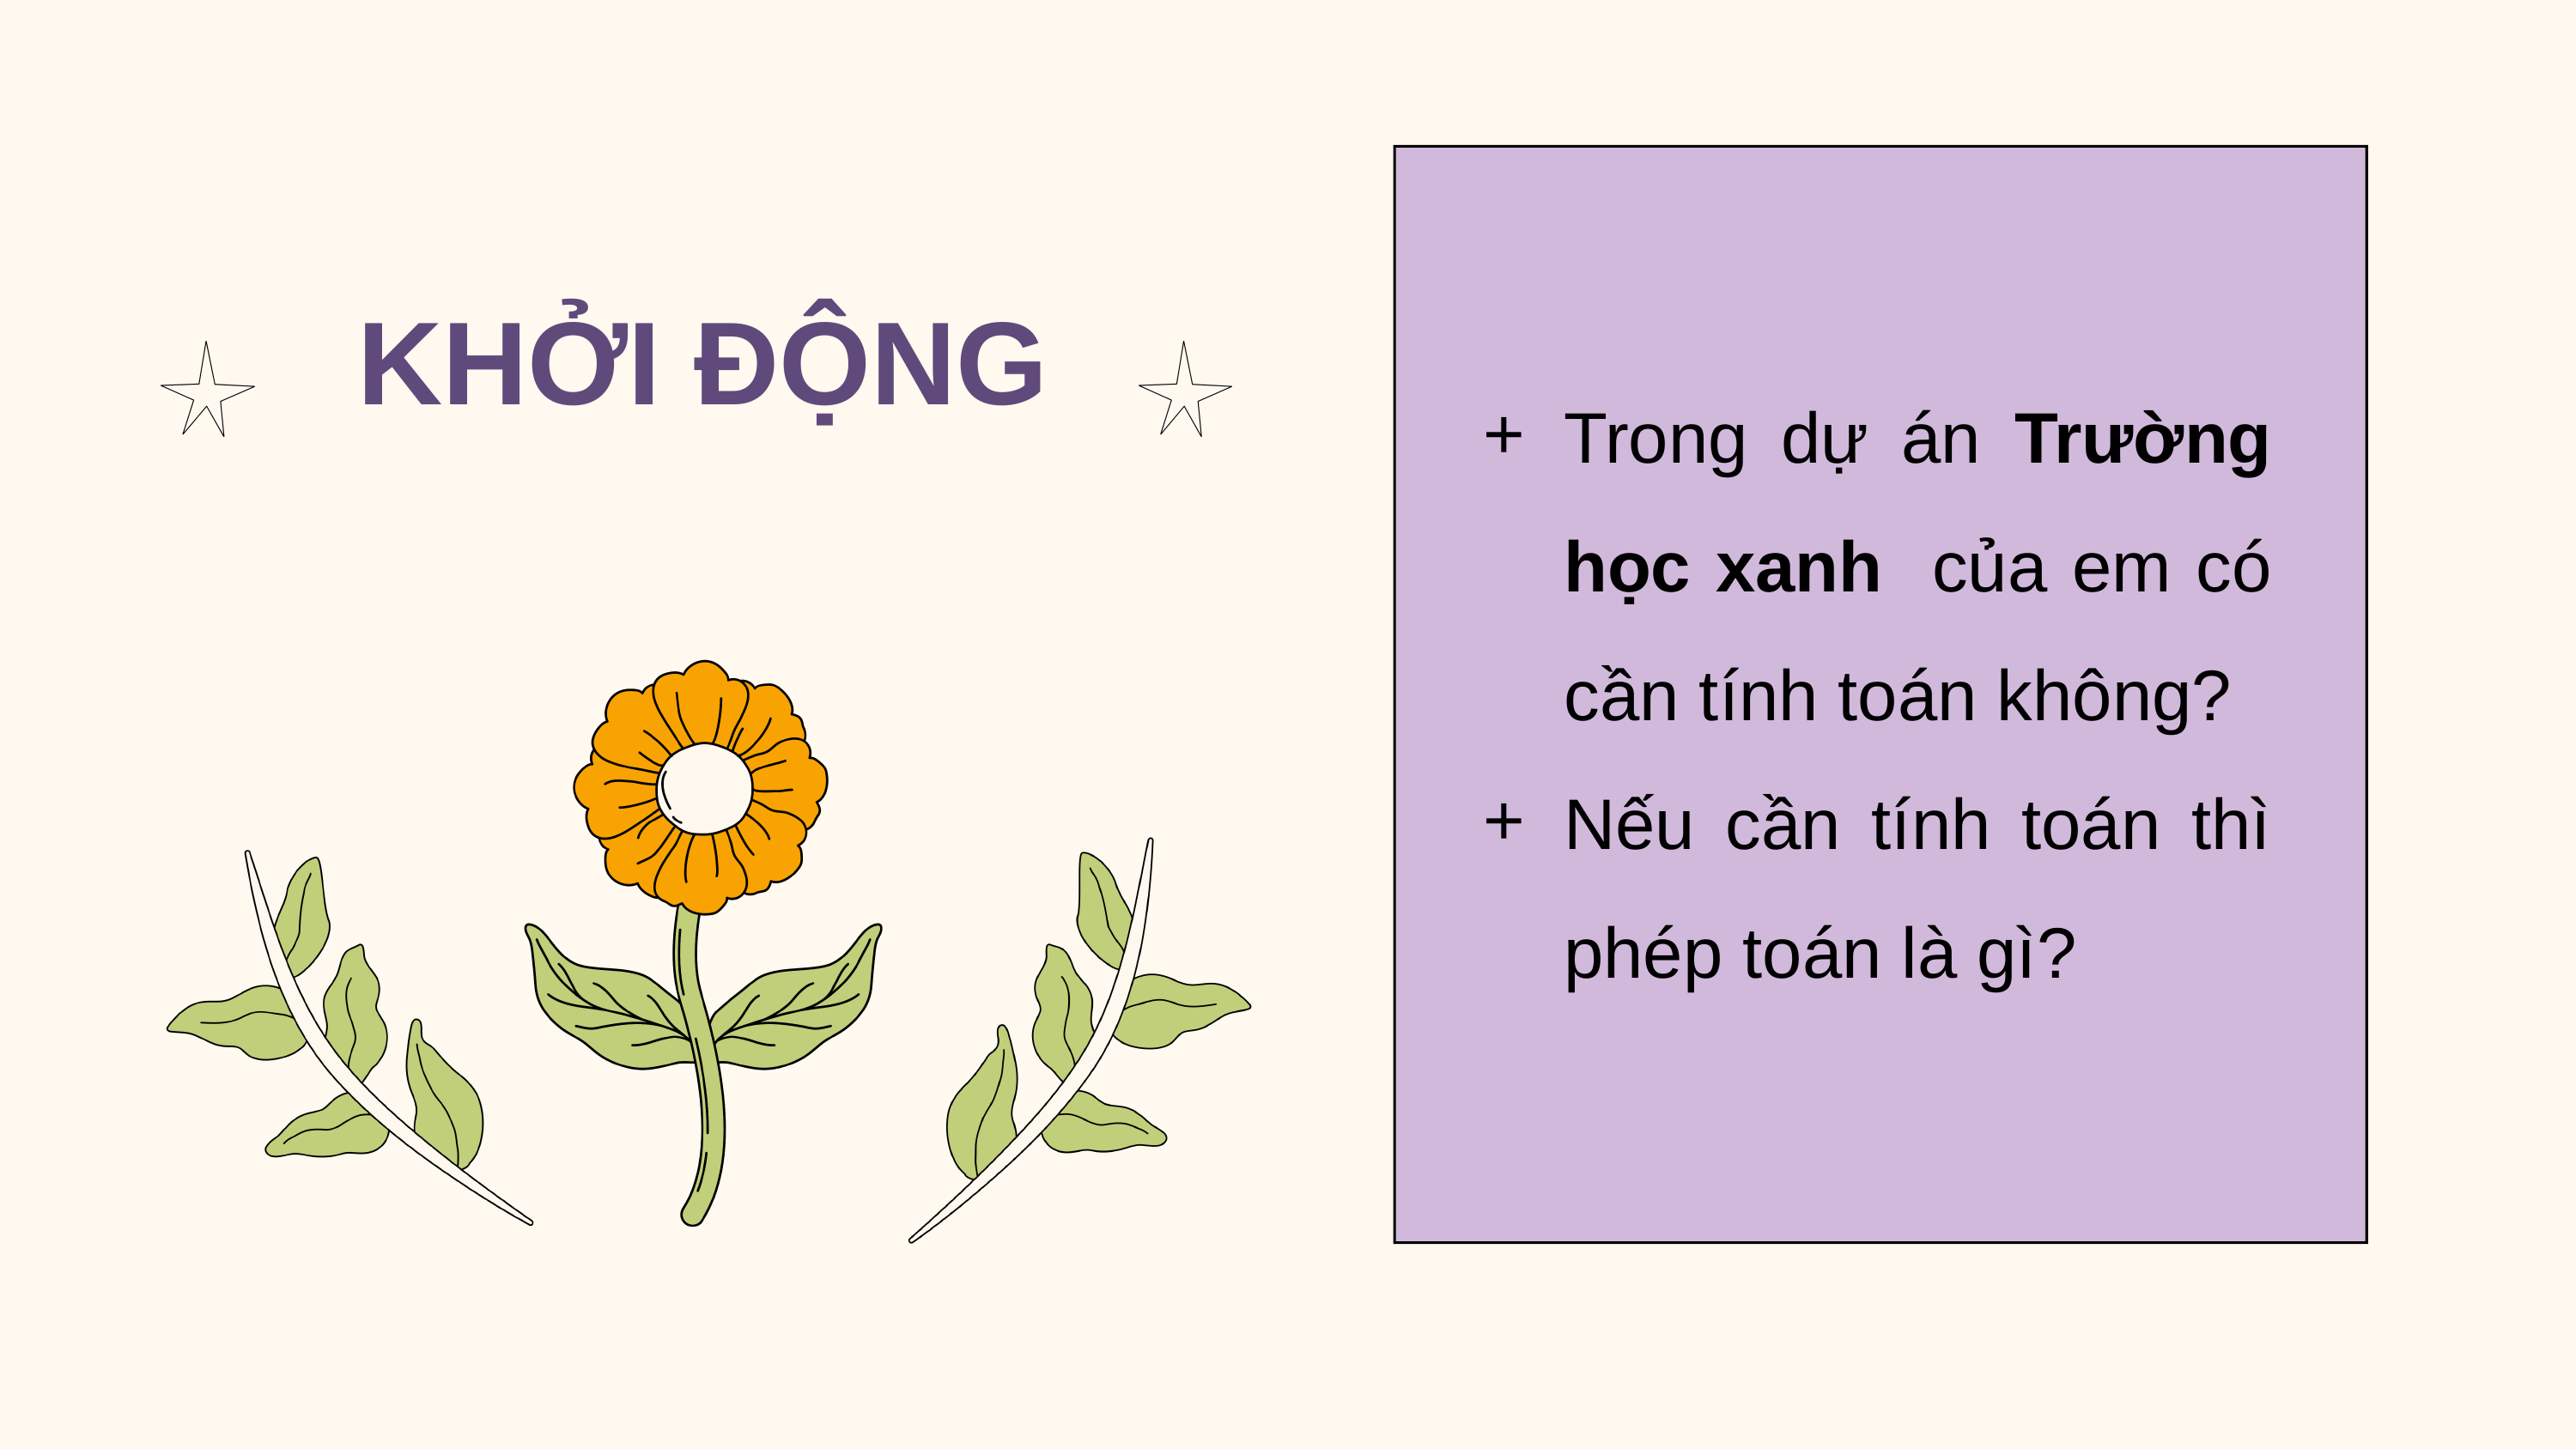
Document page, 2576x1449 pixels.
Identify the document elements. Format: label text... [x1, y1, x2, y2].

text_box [1393, 144, 2368, 1245]
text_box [142, 659, 1289, 1245]
text_box KHỞI ĐỘNG [260, 267, 1145, 428]
picture [1139, 341, 1232, 438]
picture [161, 341, 255, 438]
